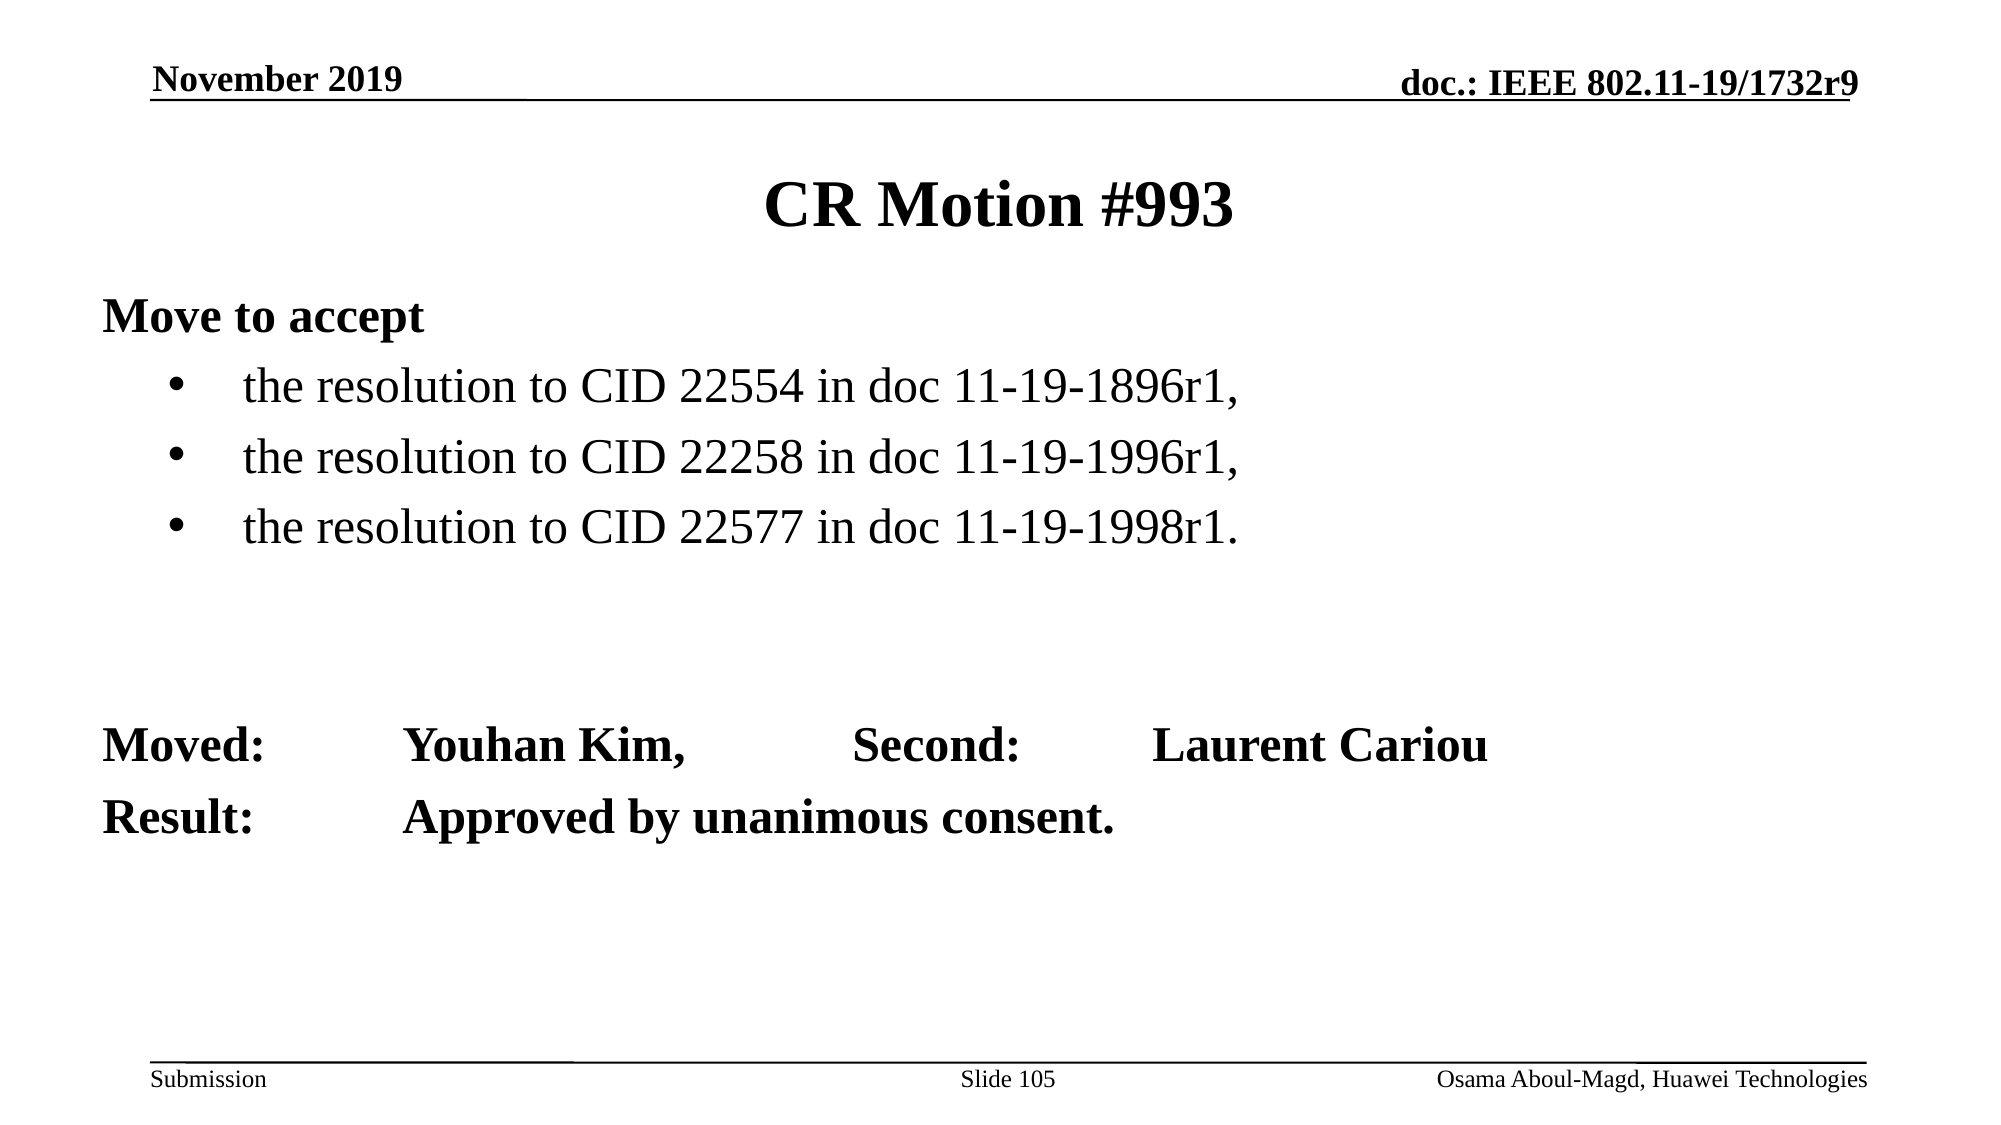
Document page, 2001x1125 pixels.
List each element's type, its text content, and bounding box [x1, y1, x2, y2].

footer Osama Aboul-Magd, Huawei Technologies [1171, 1061, 1869, 1093]
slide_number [152, 54, 563, 100]
list Move to accept the resolution to CID 22554 in doc 11-19-1896r1, the resolution to CID 22258 in doc 11-19-1996r1, the resolution to CID 22577 in doc 11-19-1998r1. Moved: Youhan Kim, Second: Laurent Cariou Result: Approved by unanimous consent. [86, 274, 1913, 1051]
title CR Motion #993 [149, 112, 1850, 274]
slide_number Slide 105 [950, 1061, 1067, 1123]
